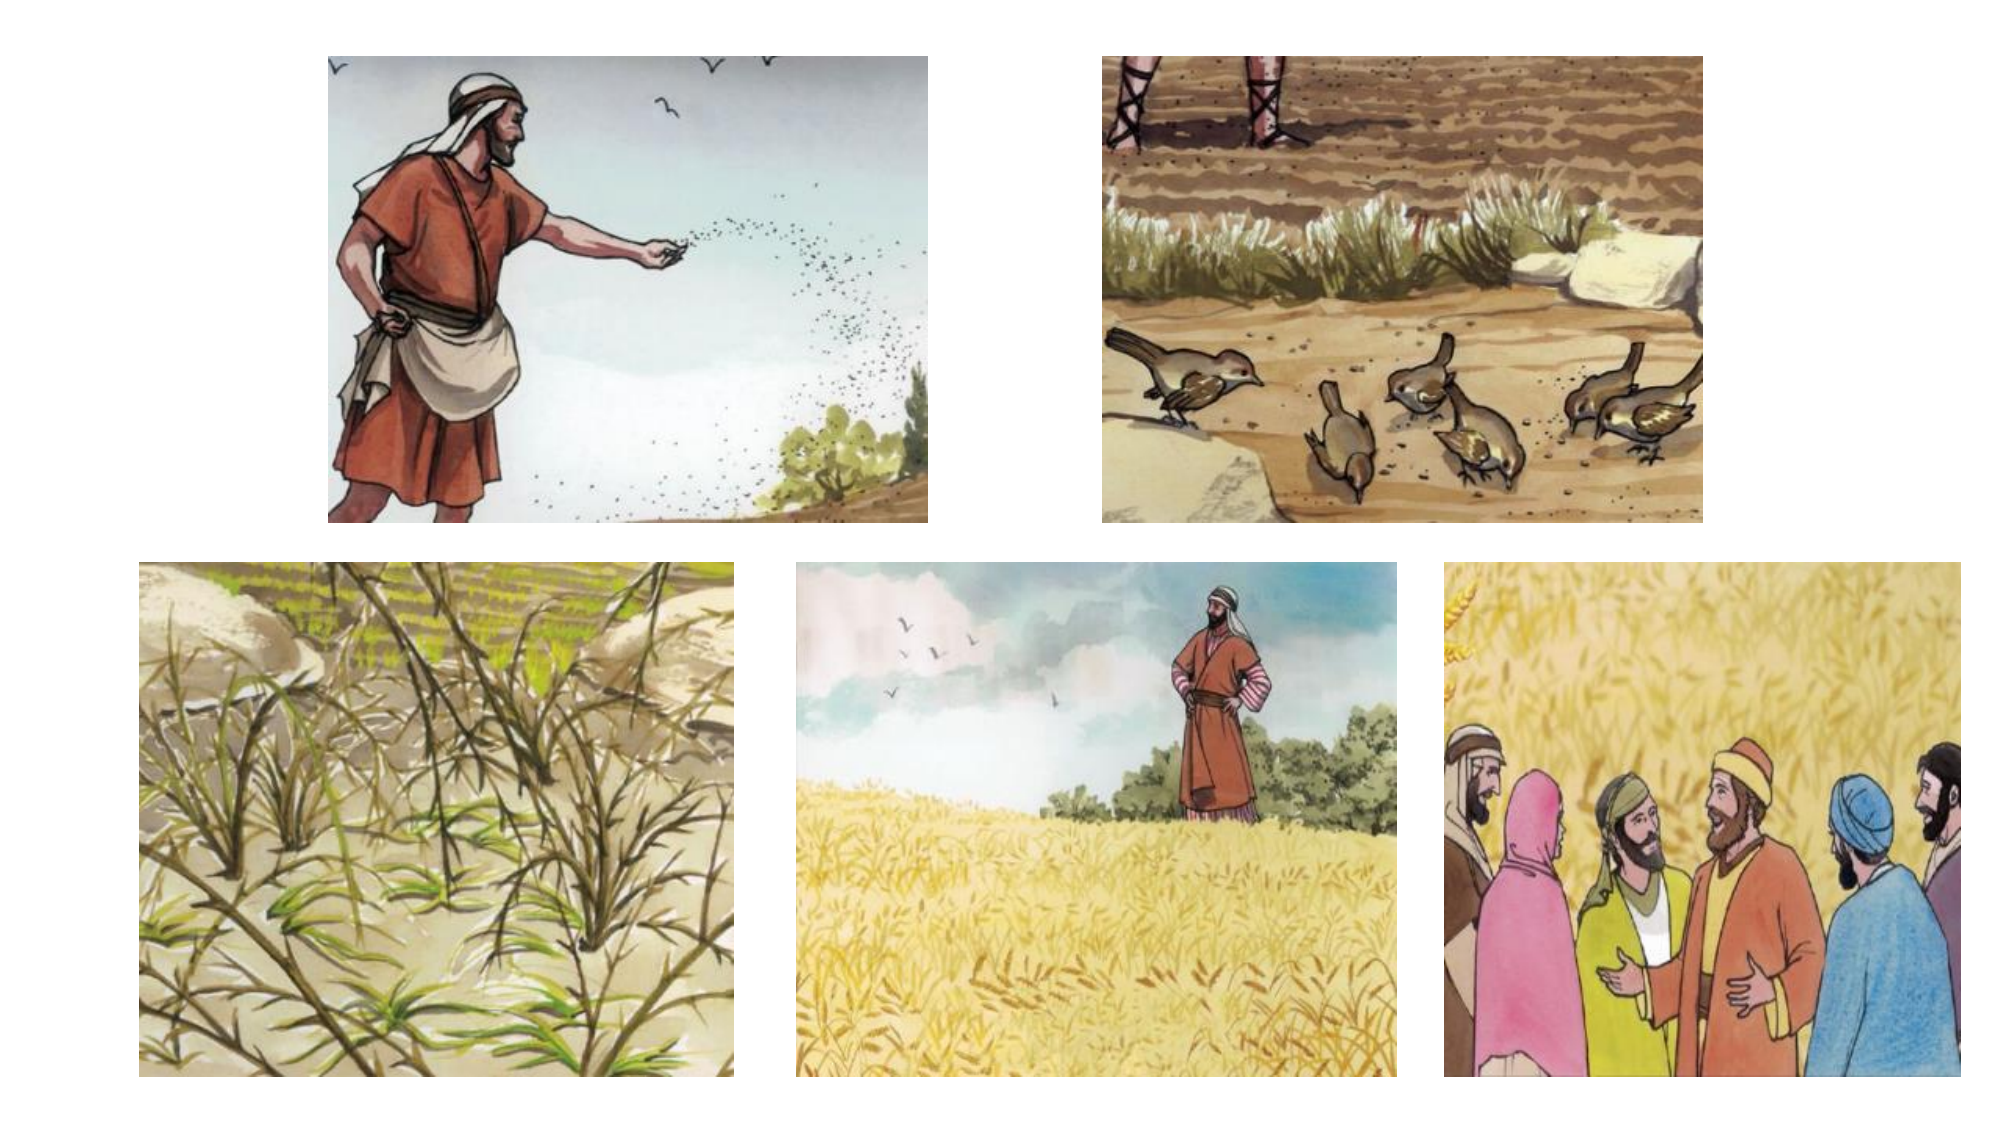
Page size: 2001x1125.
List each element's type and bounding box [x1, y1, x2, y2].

picture [139, 562, 734, 1078]
picture [1444, 562, 1961, 1078]
picture [327, 56, 928, 523]
picture [796, 562, 1397, 1078]
picture [1102, 56, 1703, 523]
